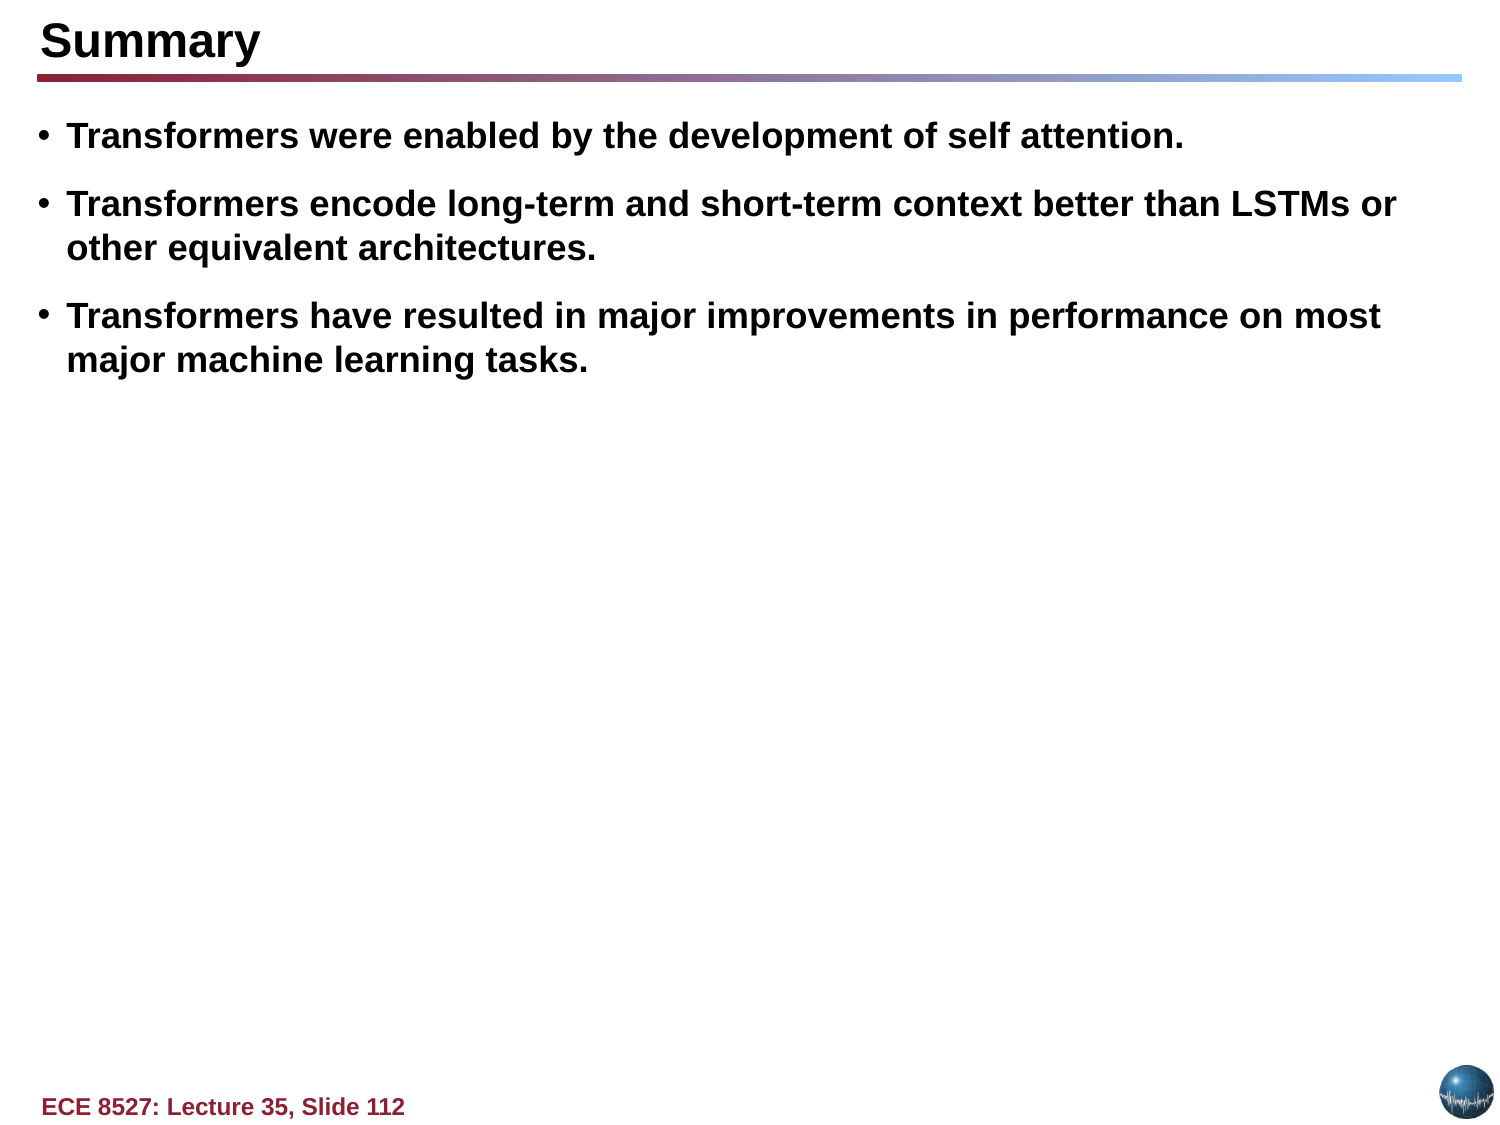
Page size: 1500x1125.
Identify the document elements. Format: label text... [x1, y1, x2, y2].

list Transformers were enabled by the development of self attention. Transformers encode long-term and short-term context better than LSTMs or other equivalent architectures. Transformers have resulted in major improvements in performance on most major machine learning tasks. [37, 112, 1459, 1043]
picture [1439, 1065, 1494, 1119]
text_box Summary [40, 2, 1462, 75]
